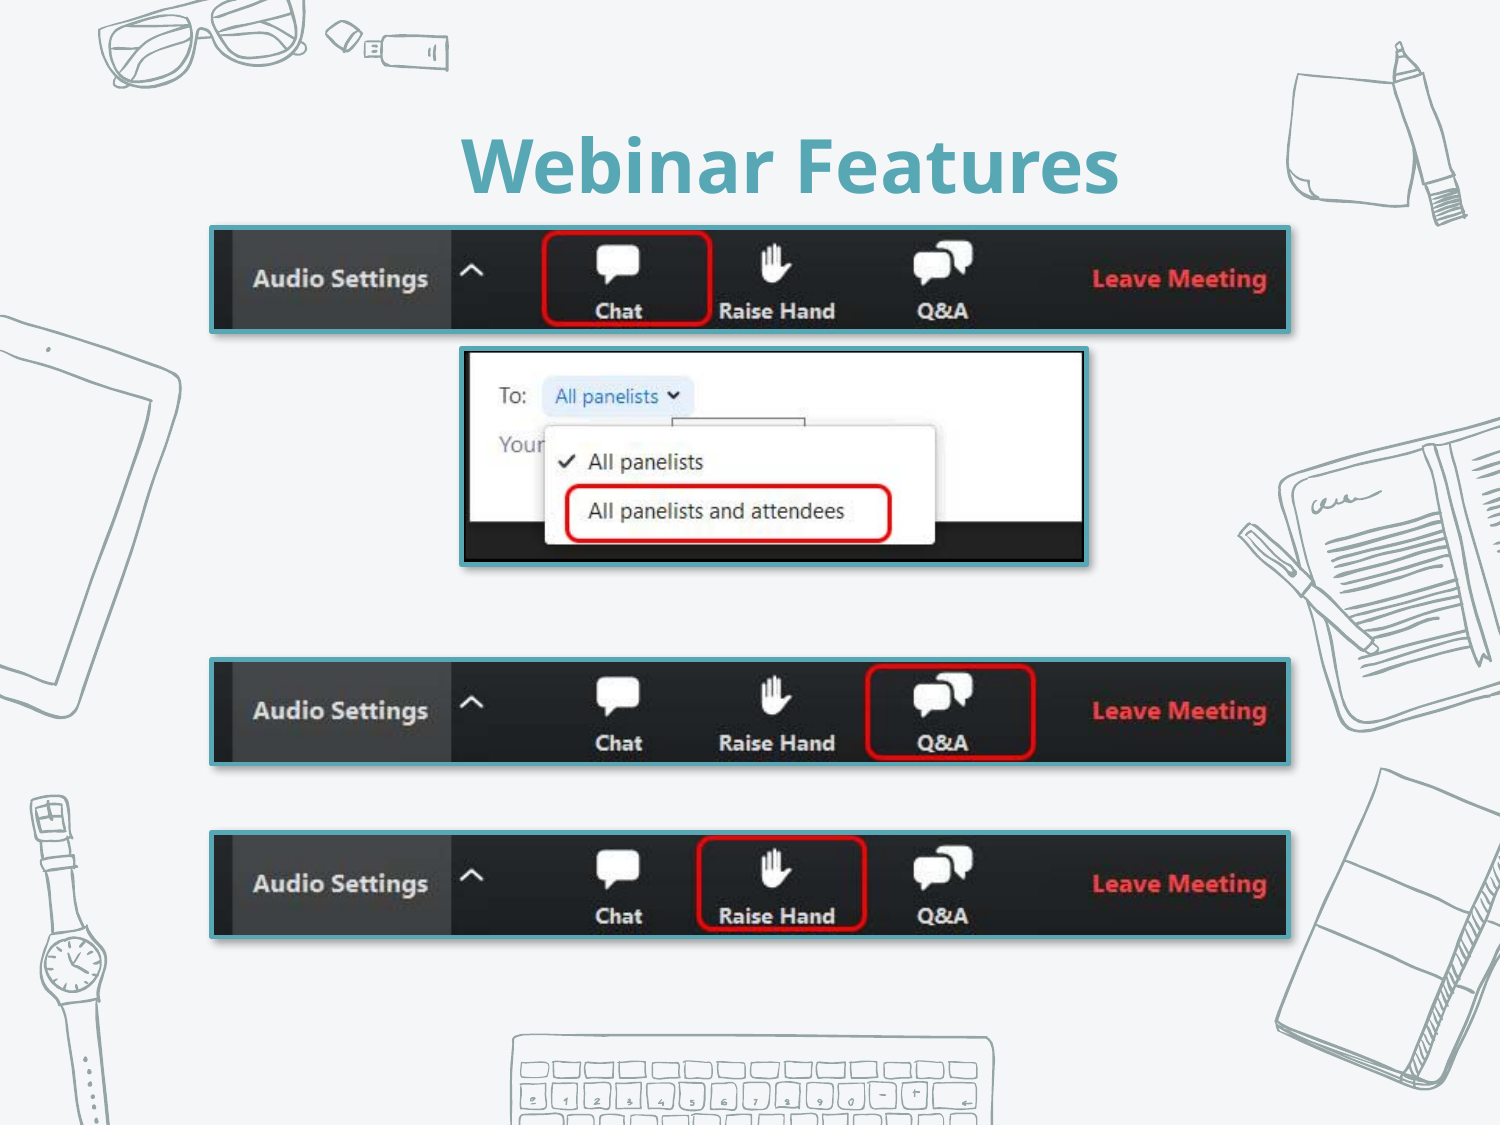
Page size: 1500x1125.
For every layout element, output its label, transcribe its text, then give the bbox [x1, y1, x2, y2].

picture [213, 834, 1287, 935]
picture [463, 350, 1085, 563]
picture [213, 661, 1287, 763]
picture [213, 229, 1287, 330]
title Webinar Features [296, 83, 1286, 223]
